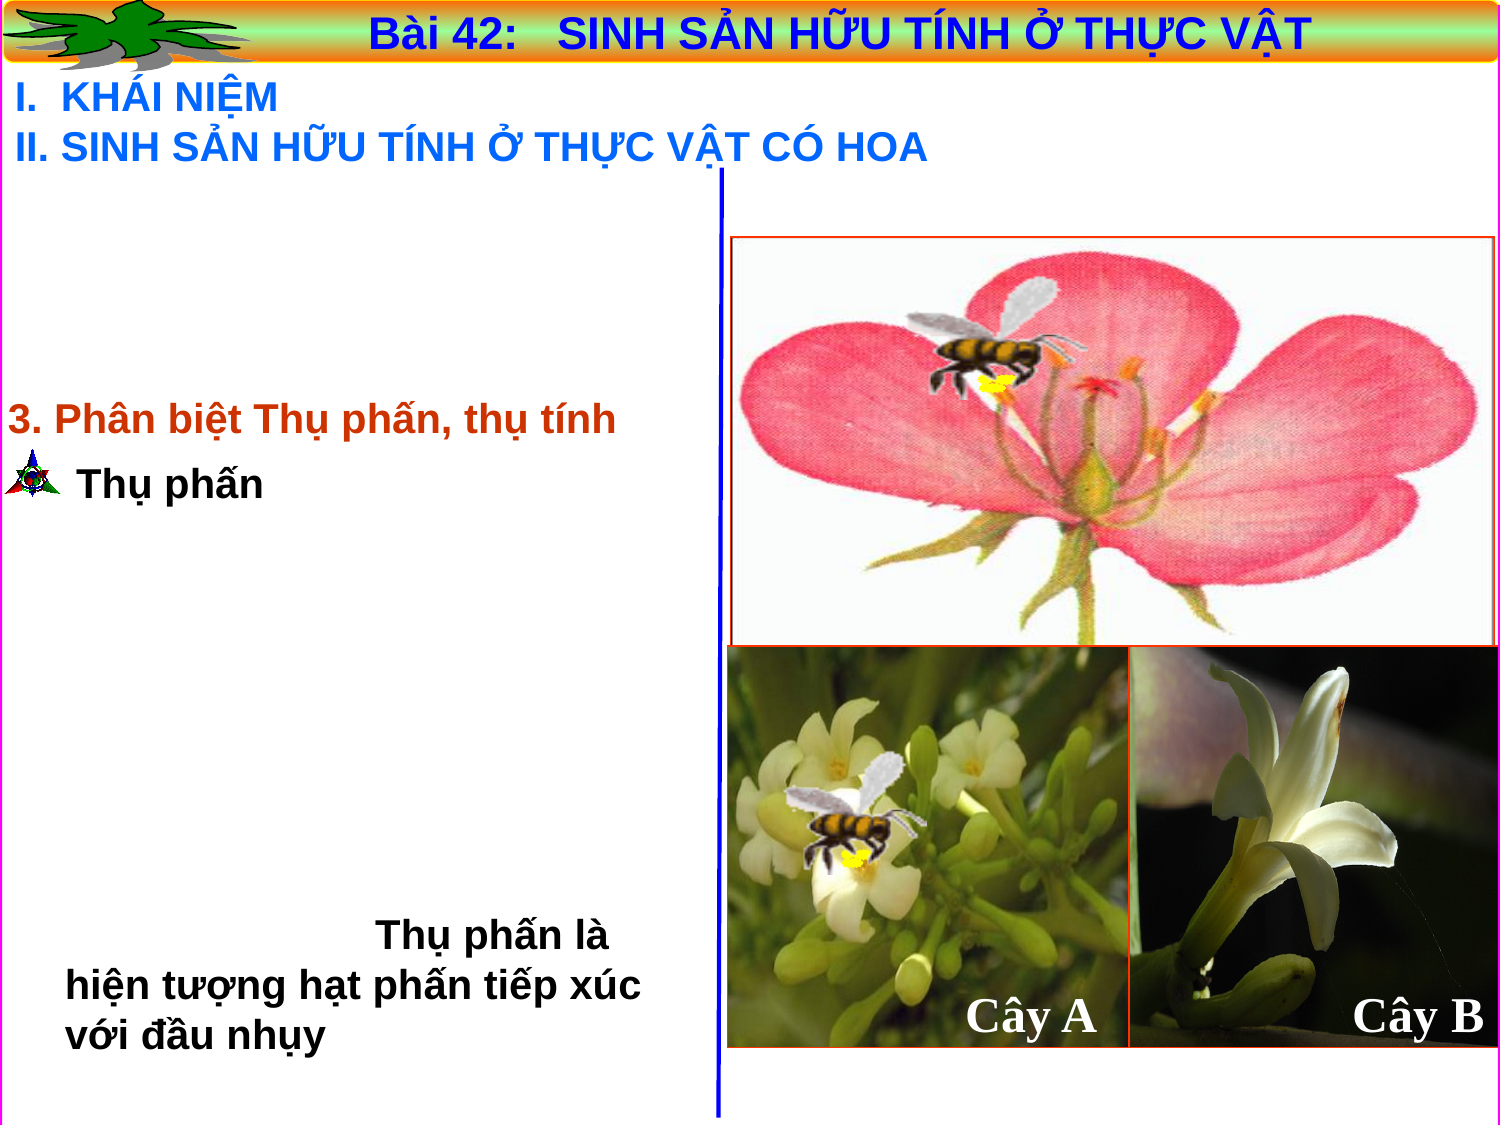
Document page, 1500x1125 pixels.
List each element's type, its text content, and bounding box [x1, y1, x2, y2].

text_box II. SINH SẢN HỮU TÍNH Ở THỰC VẬT CÓ HOA [1, 128, 1038, 178]
picture [727, 237, 1500, 1048]
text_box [2, 0, 1500, 63]
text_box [860, 270, 1088, 401]
text_box I. KHÁI NIỆM [1, 70, 1038, 128]
text_box 3. Phân biệt Thụ phấn, thụ tính [1, 384, 725, 450]
text_box Thụ phấn Thụ phấn là hiện tượng hạt phấn tiếp xúc với đầu nhụy [50, 449, 688, 1125]
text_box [749, 745, 927, 876]
picture [0, 449, 63, 510]
